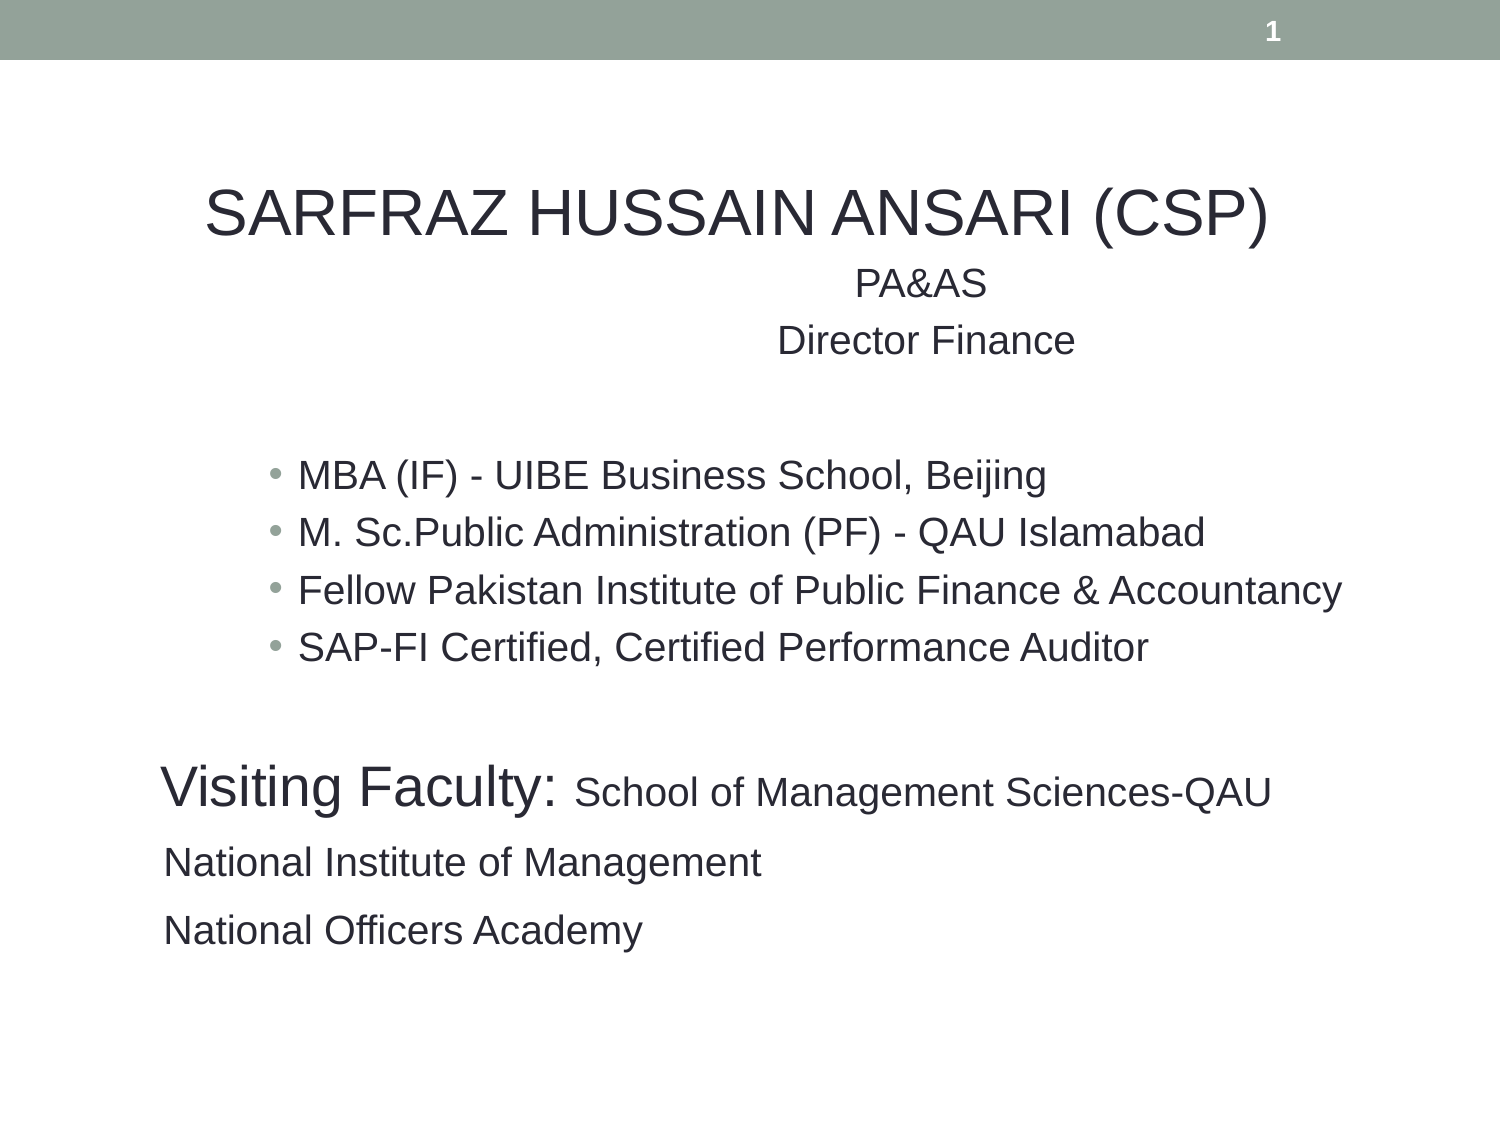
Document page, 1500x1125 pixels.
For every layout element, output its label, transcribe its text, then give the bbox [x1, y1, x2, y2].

list SARFRAZ HUSSAIN ANSARI (CSP) PA&AS Director Finance MBA (IF) - UIBE Business School, Beijing M. Sc.Public Administration (PF) - QAU Islamabad Fellow Pakistan Institute of Public Finance & Accountancy SAP-FI Certified, Certified Performance Auditor Visiting Faculty: School of Management Sciences-QAU National Institute of Management National Officers Academy [62, 162, 1413, 963]
slide_number 1 [1250, 3, 1425, 57]
